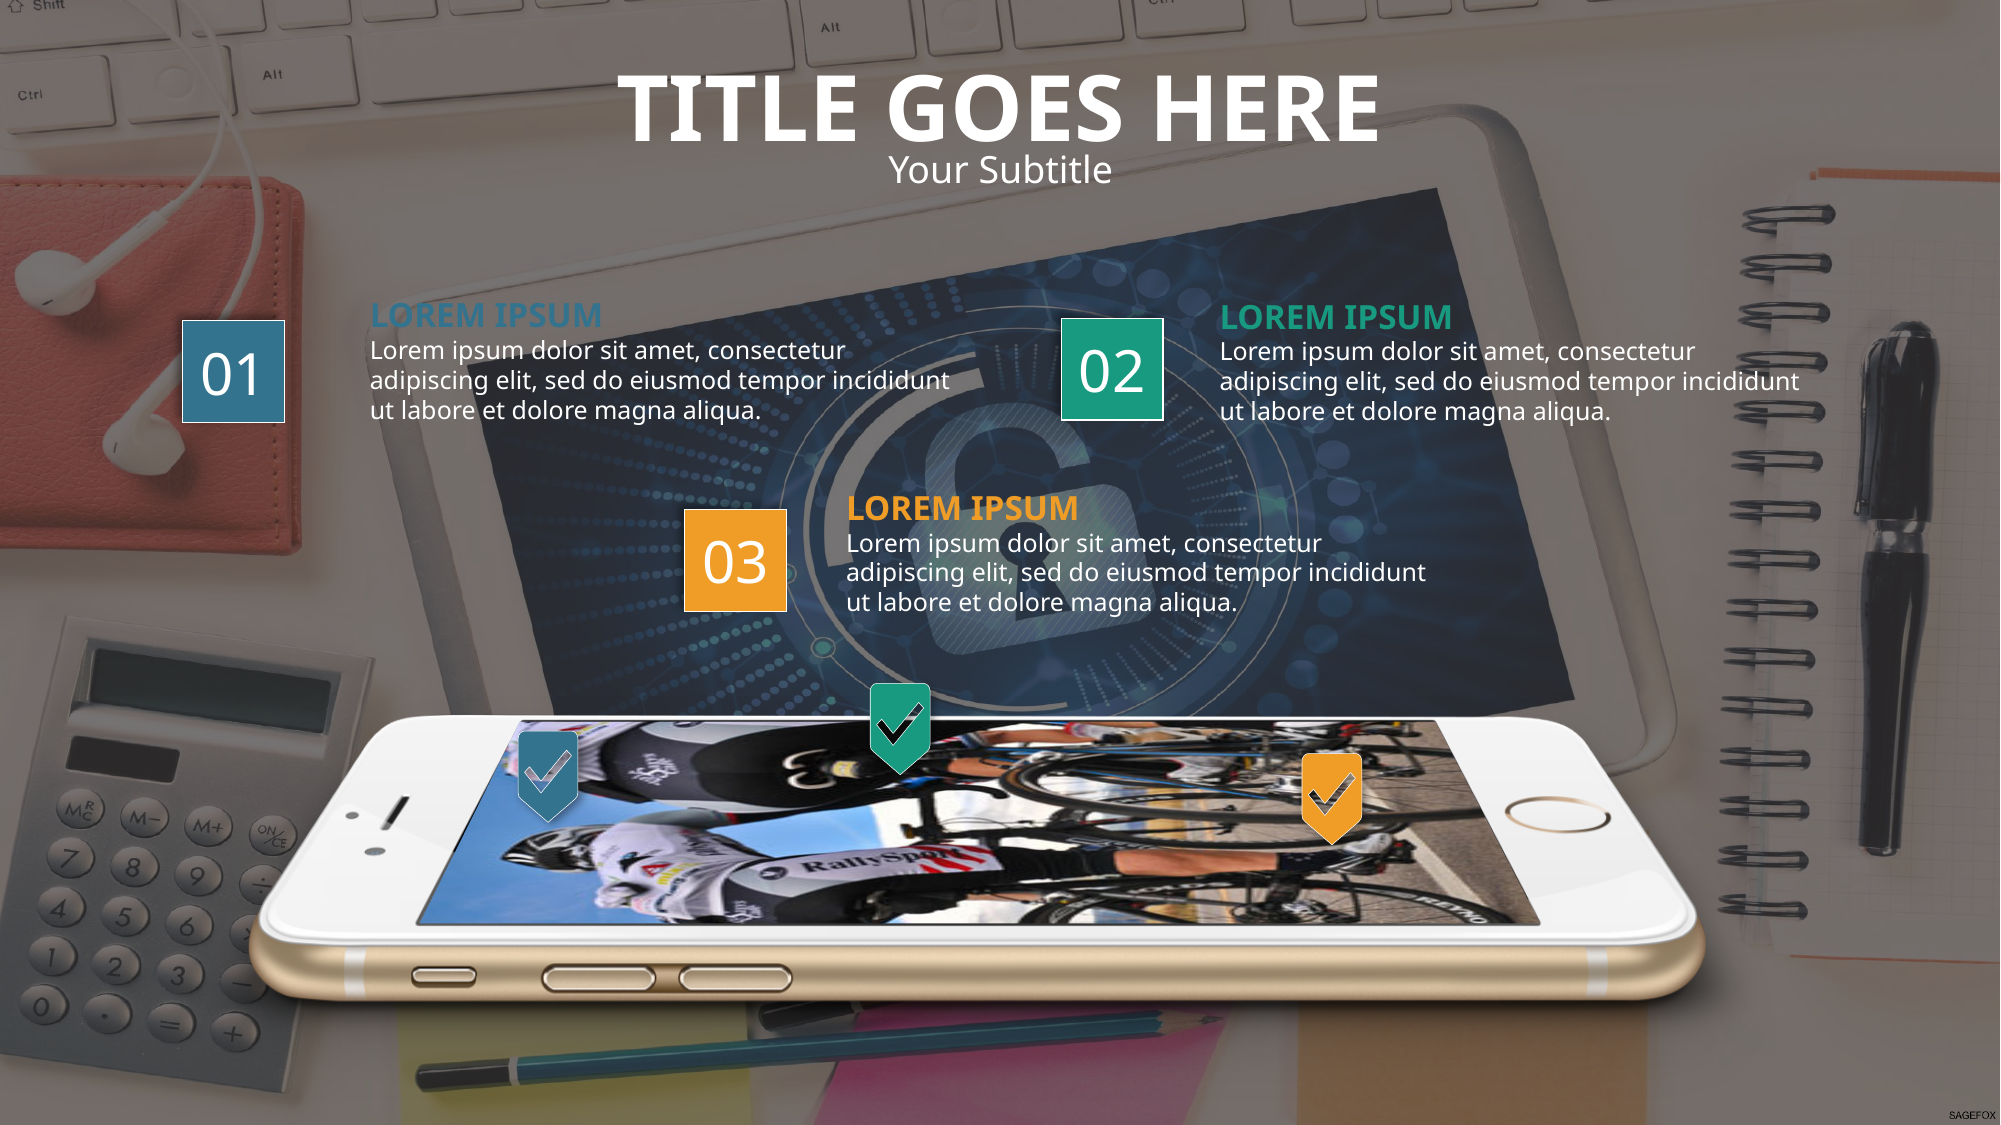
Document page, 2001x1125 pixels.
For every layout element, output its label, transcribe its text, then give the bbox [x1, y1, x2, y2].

text_box 02 [1060, 317, 1164, 421]
text_box LOREM IPSUM Lorem ipsum dolor sit amet, consectetur adipiscing elit, sed do eiusmod tempor incididunt ut labore et dolore magna aliqua. [1209, 290, 1815, 431]
text_box LOREM IPSUM Lorem ipsum dolor sit amet, consectetur adipiscing elit, sed do eiusmod tempor incididunt ut labore et dolore magna aliqua. [359, 289, 966, 430]
text_box LOREM IPSUM Lorem ipsum dolor sit amet, consectetur adipiscing elit, sed do eiusmod tempor incididunt ut labore et dolore magna aliqua. [836, 482, 1442, 560]
picture [0, 0, 2001, 1125]
text_box 01 [181, 320, 285, 424]
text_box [548, 42, 1452, 199]
text_box 03 [683, 508, 787, 560]
